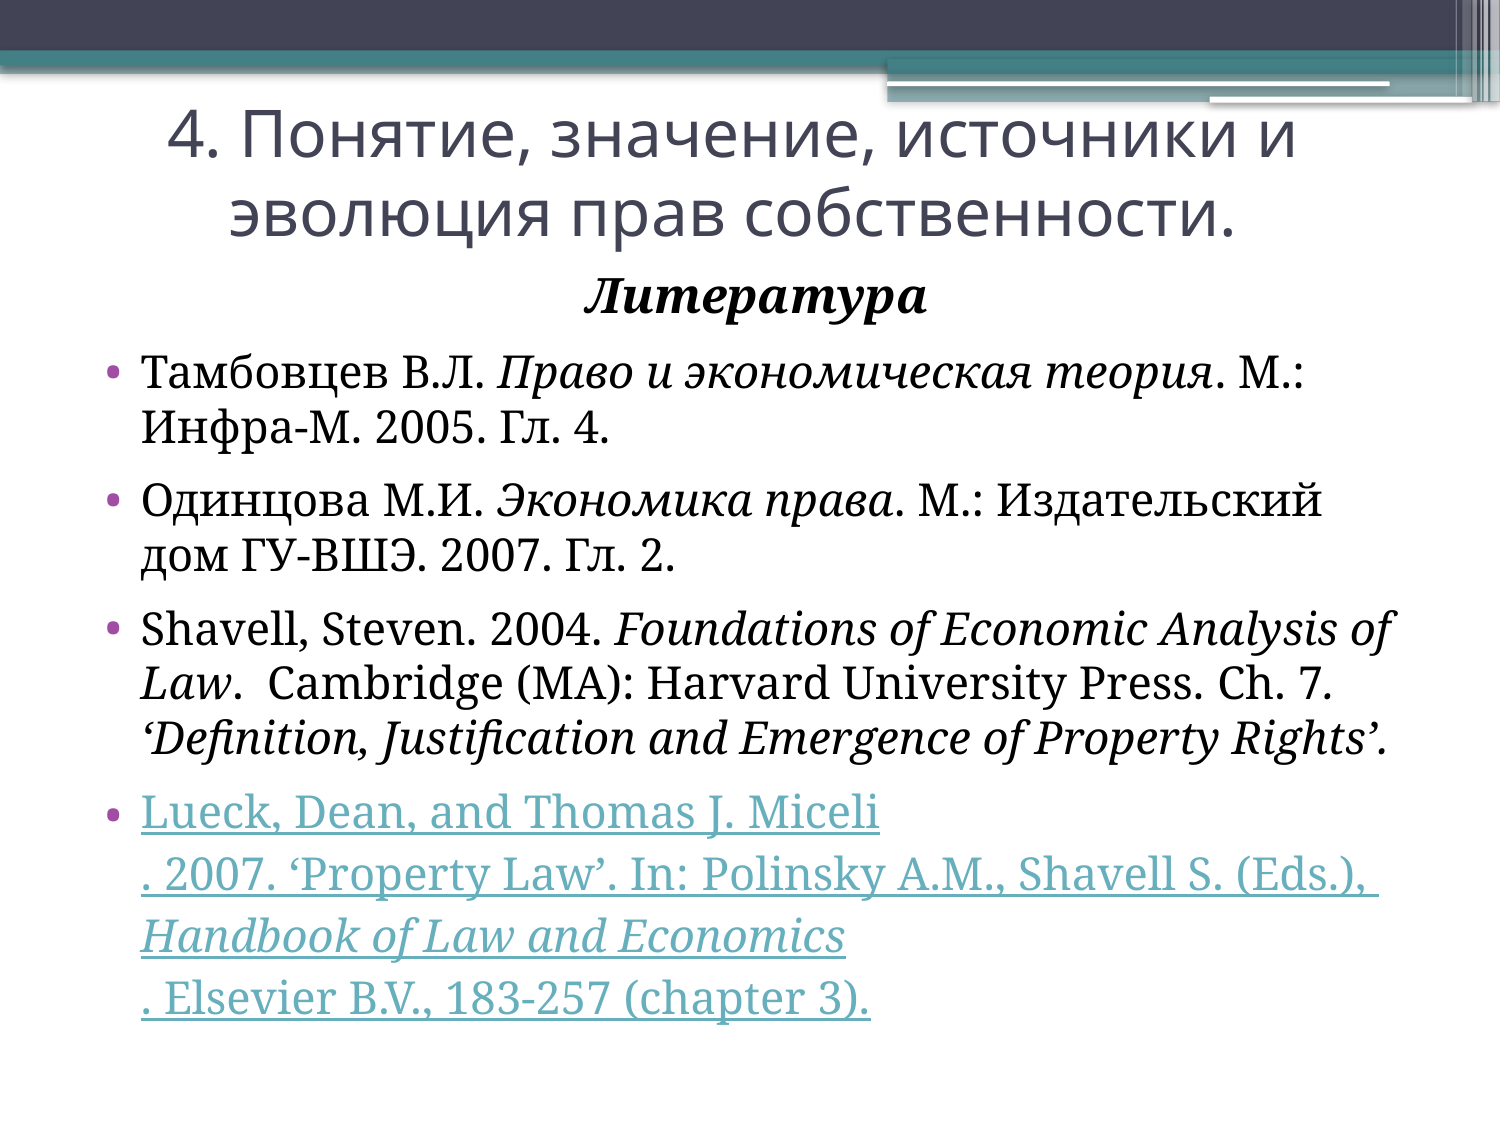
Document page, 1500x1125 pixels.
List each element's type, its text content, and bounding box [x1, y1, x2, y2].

title 4. Понятие, значение, источники и эволюция прав собственности. [58, 82, 1409, 258]
list Литература Тамбовцев В.Л. Право и экономическая теория. М.: Инфра-М. 2005. Гл. 4. Одинцова М.И. Экономика права. М.: Издательский дом ГУ-ВШЭ. 2007. Гл. 2. Shavell, Steven. 2004. Foundations of Economic Analysis of Law. Cambridge (MA): Harvard University Press. Ch. 7. ‘Definition, Justification and Emergence of Property Rights’. Lueck, Dean, and Thomas J. Miceli. 2007. ‘Property Law’. In: Polinsky A.M., Shavell S. (Eds.), Handbook of Law and Economics. Elsevier B.V., 183-257 (chapter 3). [74, 257, 1426, 1079]
